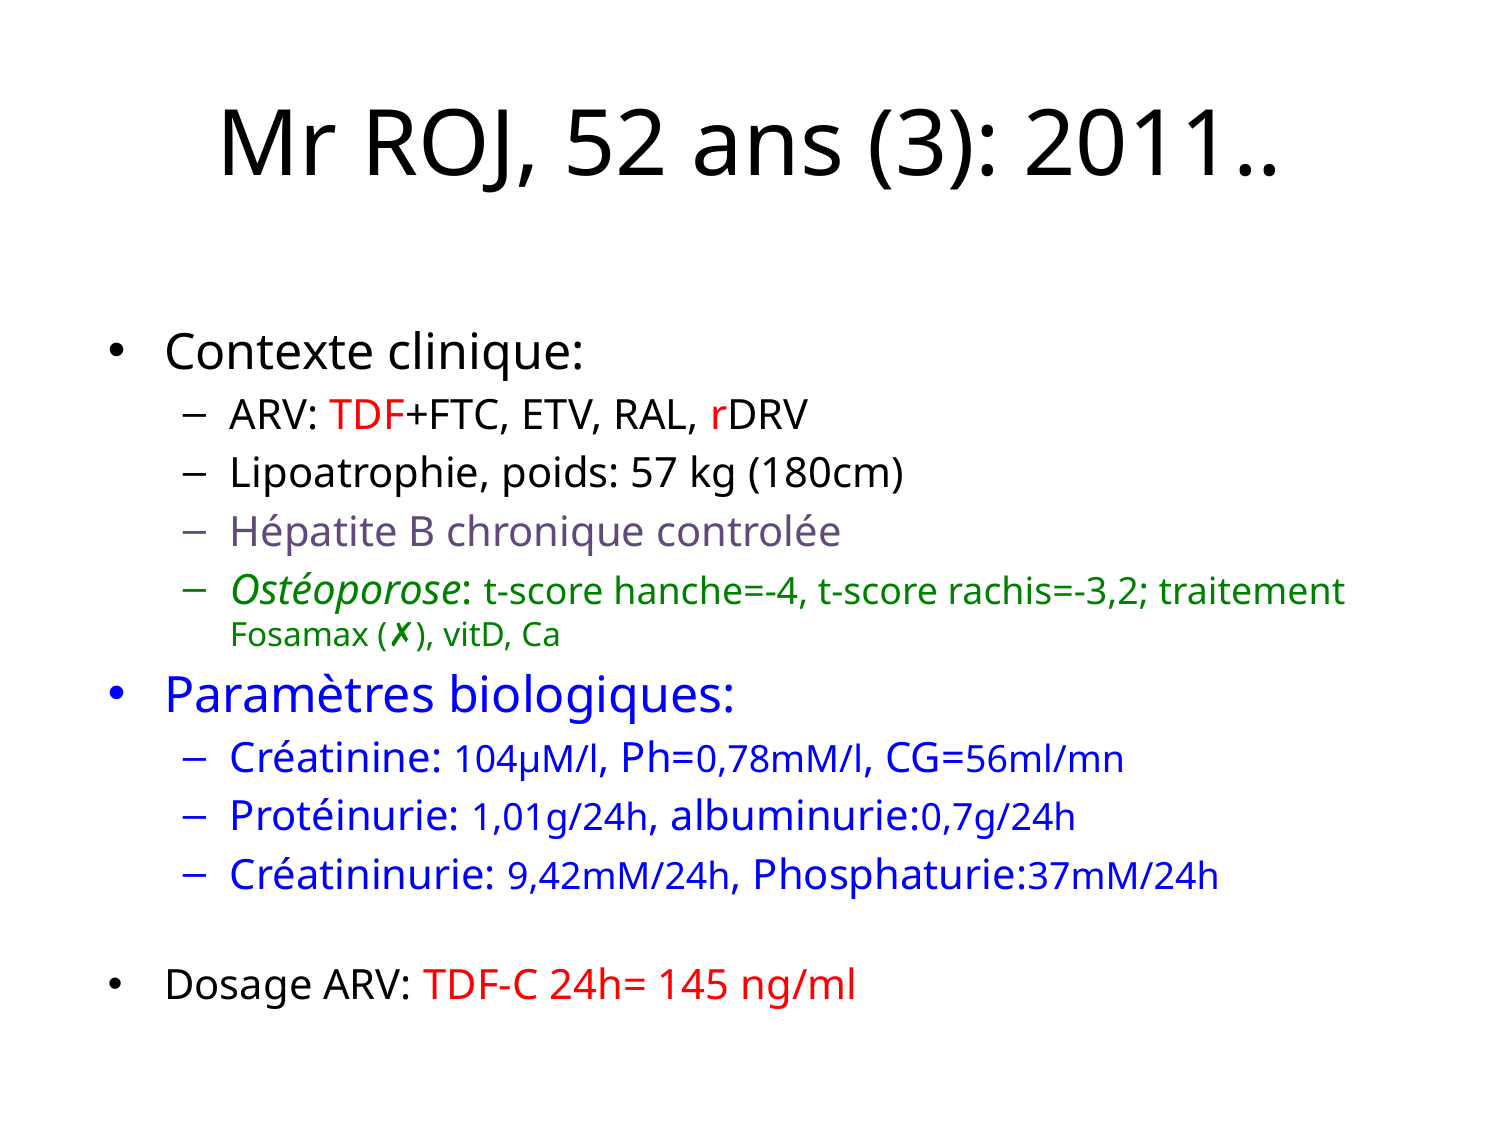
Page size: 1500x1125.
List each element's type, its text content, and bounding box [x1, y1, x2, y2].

title Mr ROJ, 52 ans (3): 2011.. [75, 45, 1425, 233]
list Contexte clinique: ARV: TDF+FTC, ETV, RAL, rDRV Lipoatrophie, poids: 57 kg (180cm) Hépatite B chronique controlée Ostéoporose: t-score hanche=-4, t-score rachis=-3,2; traitement Fosamax (✗), vitD, Ca Paramètres biologiques: Créatinine: 104μM/l, Ph=0,78mM/l, CG=56ml/mn Protéinurie: 1,01g/24h, albuminurie:0,7g/24h Créatininurie: 9,42mM/24h, Phosphaturie:37mM/24h Dosage ARV: TDF-C 24h= 145 ng/ml [92, 311, 1462, 1121]
